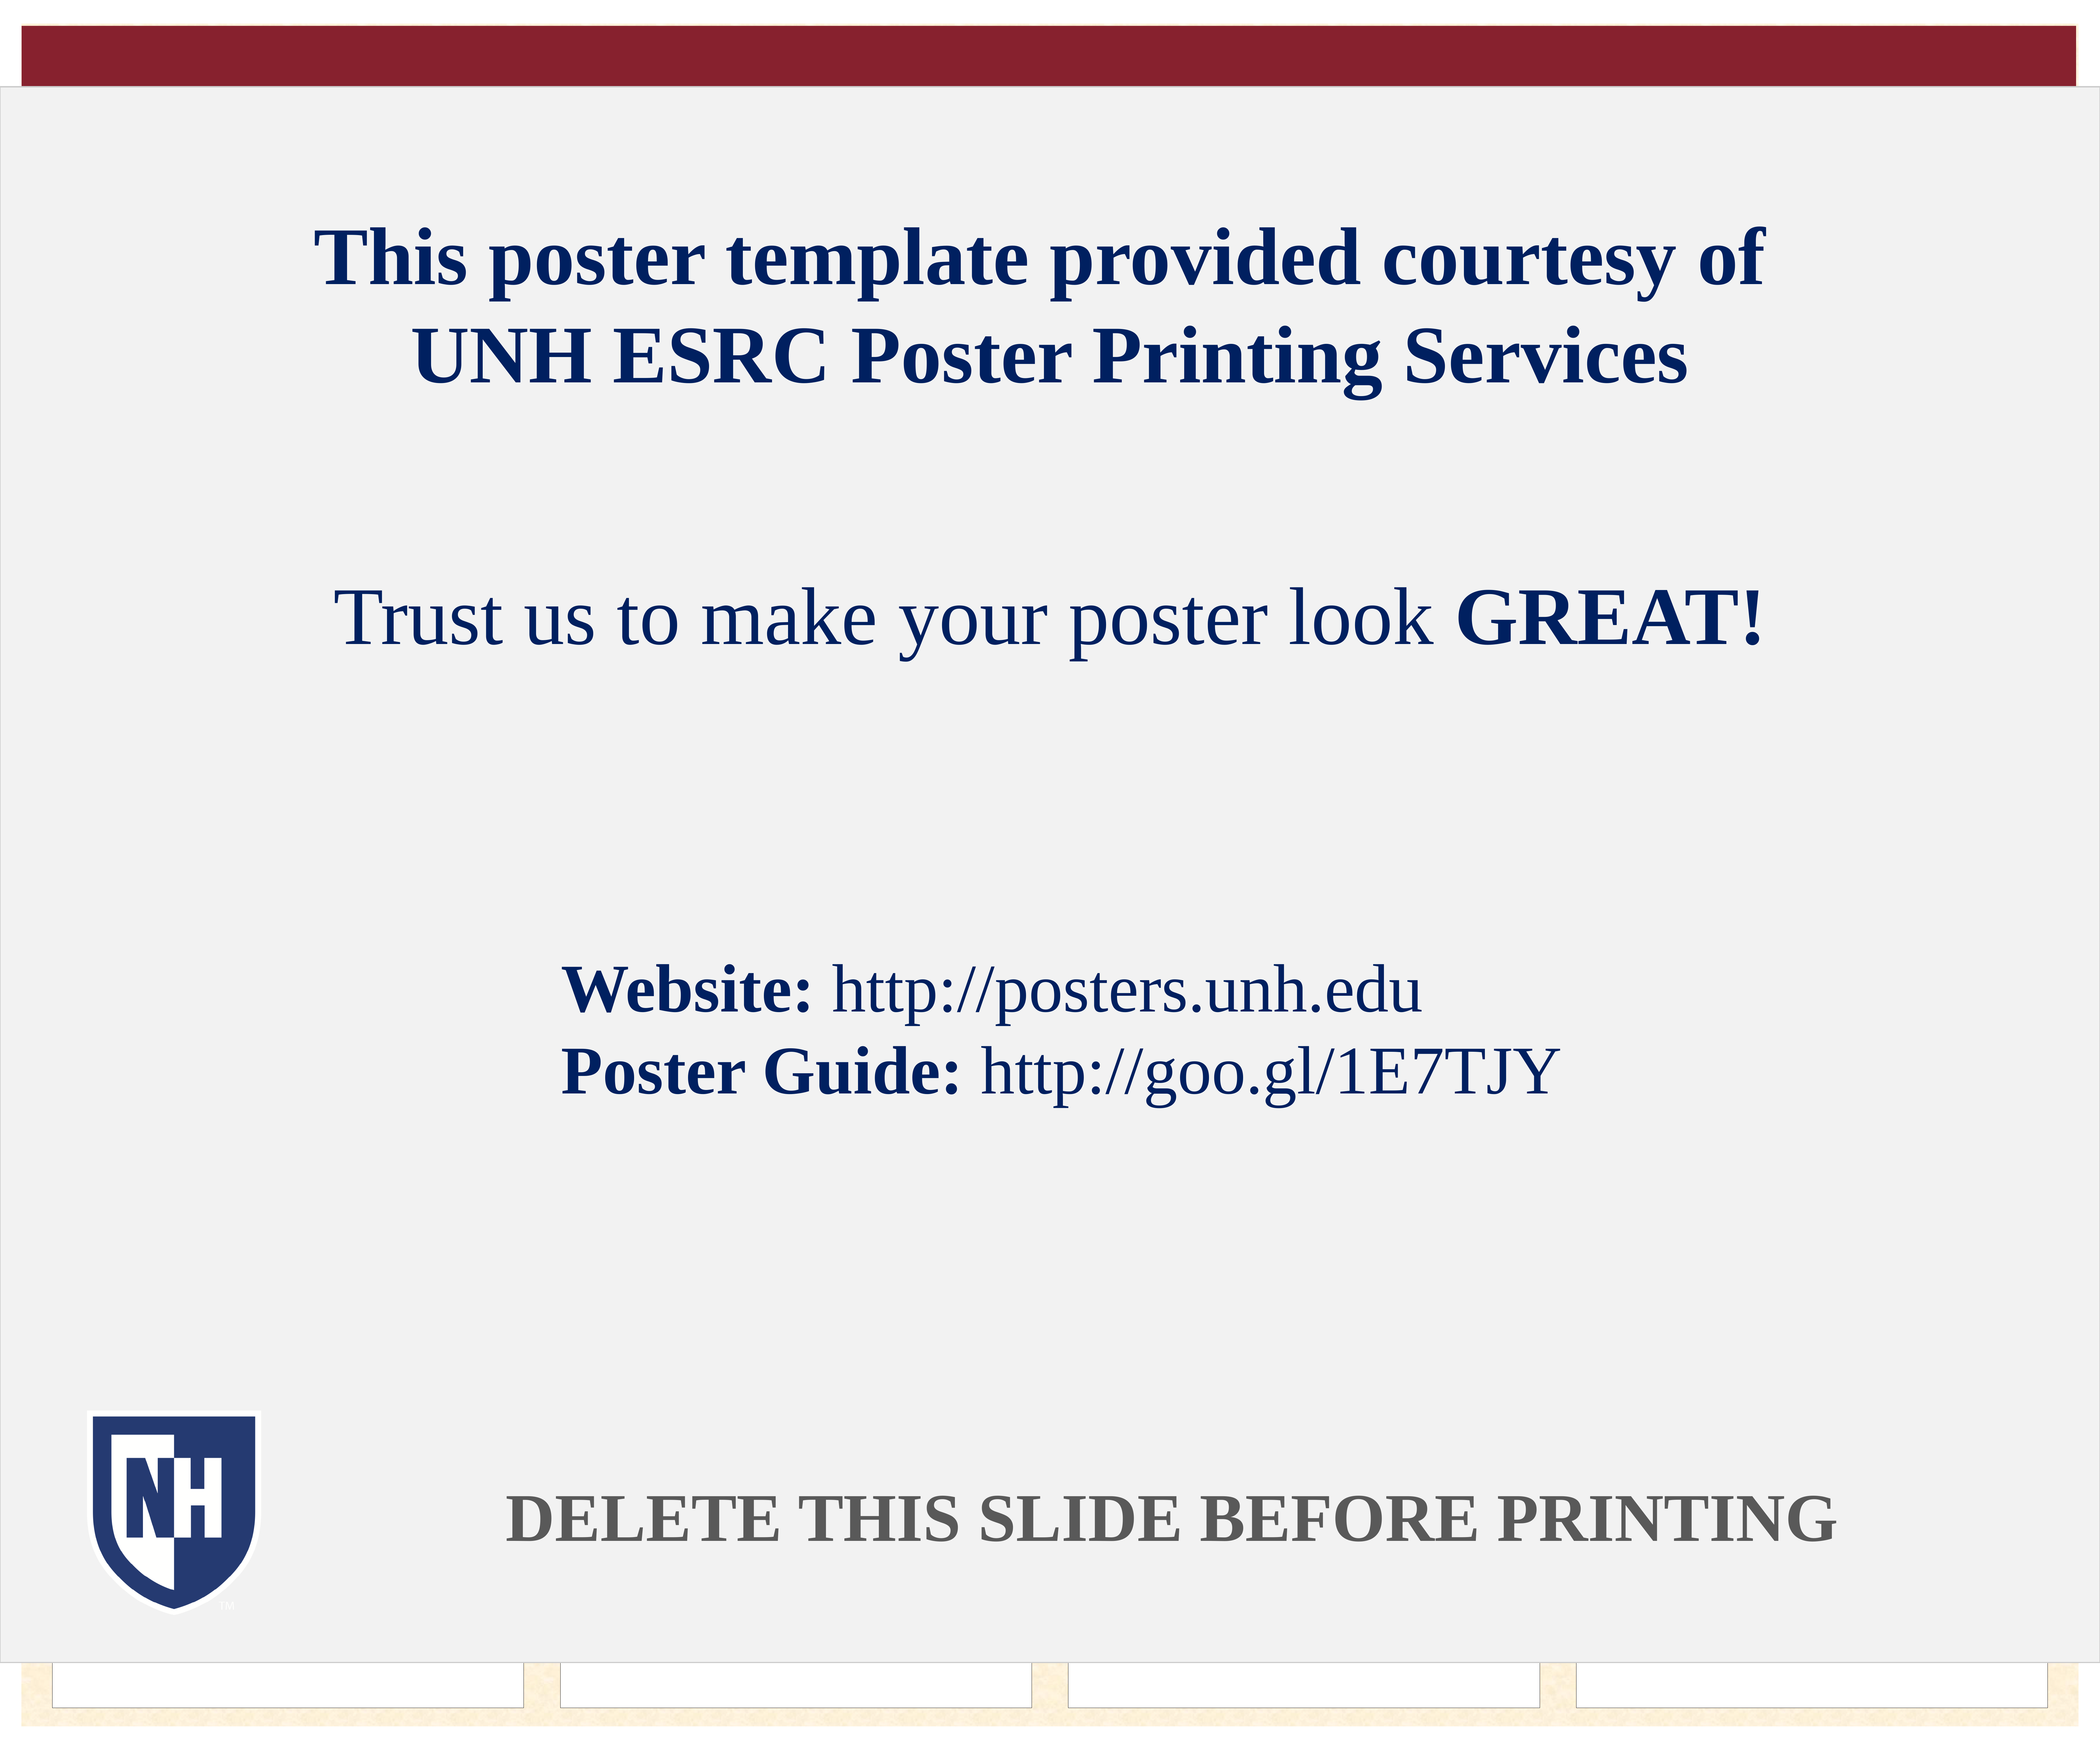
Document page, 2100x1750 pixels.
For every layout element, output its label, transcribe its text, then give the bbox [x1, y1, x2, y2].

picture [21, 24, 2079, 86]
text_box [0, 86, 2100, 1663]
picture [87, 1410, 262, 1615]
text_box Website: http://posters.unh.edu Poster Guide: http://goo.gl/1E7TJY [556, 941, 1836, 1167]
text_box DELETE THIS SLIDE BEFORE PRINTING [501, 1470, 2100, 1558]
picture [21, 1663, 2079, 1726]
text_box This poster template provided courtesy of UNH ESRC Poster Printing Services Trust us to make your poster look GREAT! [238, 200, 1862, 726]
